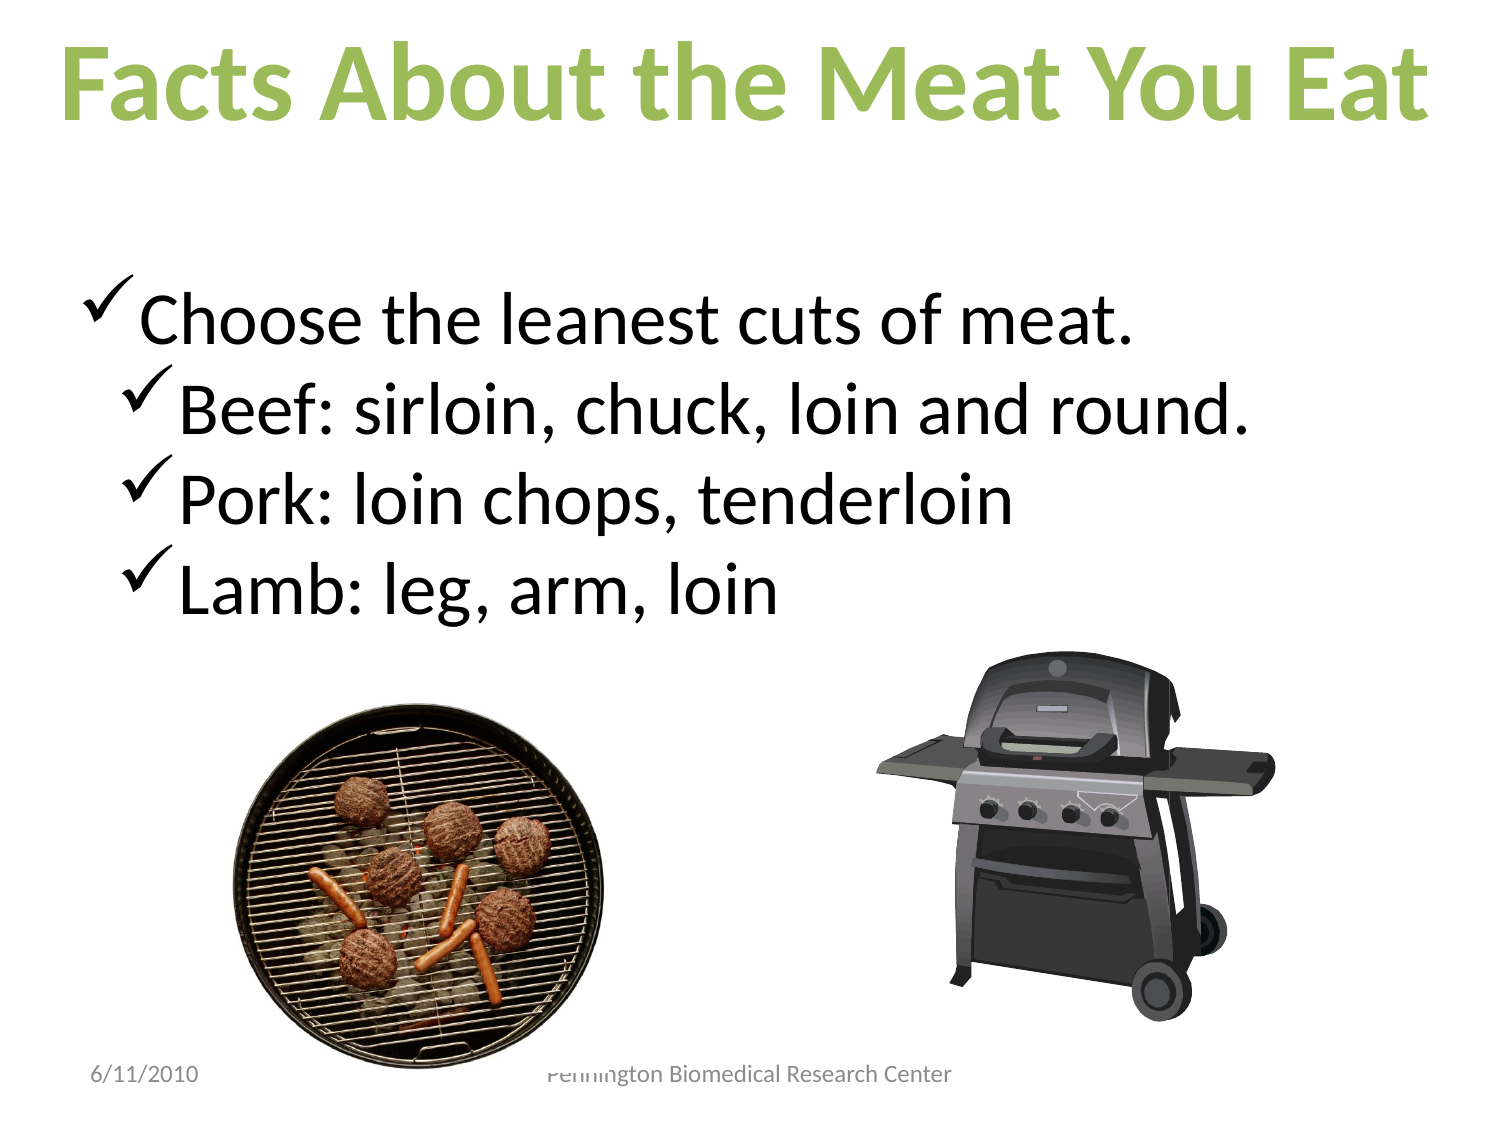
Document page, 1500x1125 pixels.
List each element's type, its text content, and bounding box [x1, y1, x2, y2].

text_box Choose the leanest cuts of meat. Beef: sirloin, chuck, loin and round. Pork: loin chops, tenderloin Lamb: leg, arm, loin [62, 262, 1438, 728]
picture [874, 649, 1277, 1024]
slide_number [75, 1042, 425, 1103]
text_box Facts About the Meat You Eat [44, 0, 1447, 150]
footer Pennington Biomedical Research Center [512, 1042, 988, 1103]
picture [224, 699, 609, 1073]
